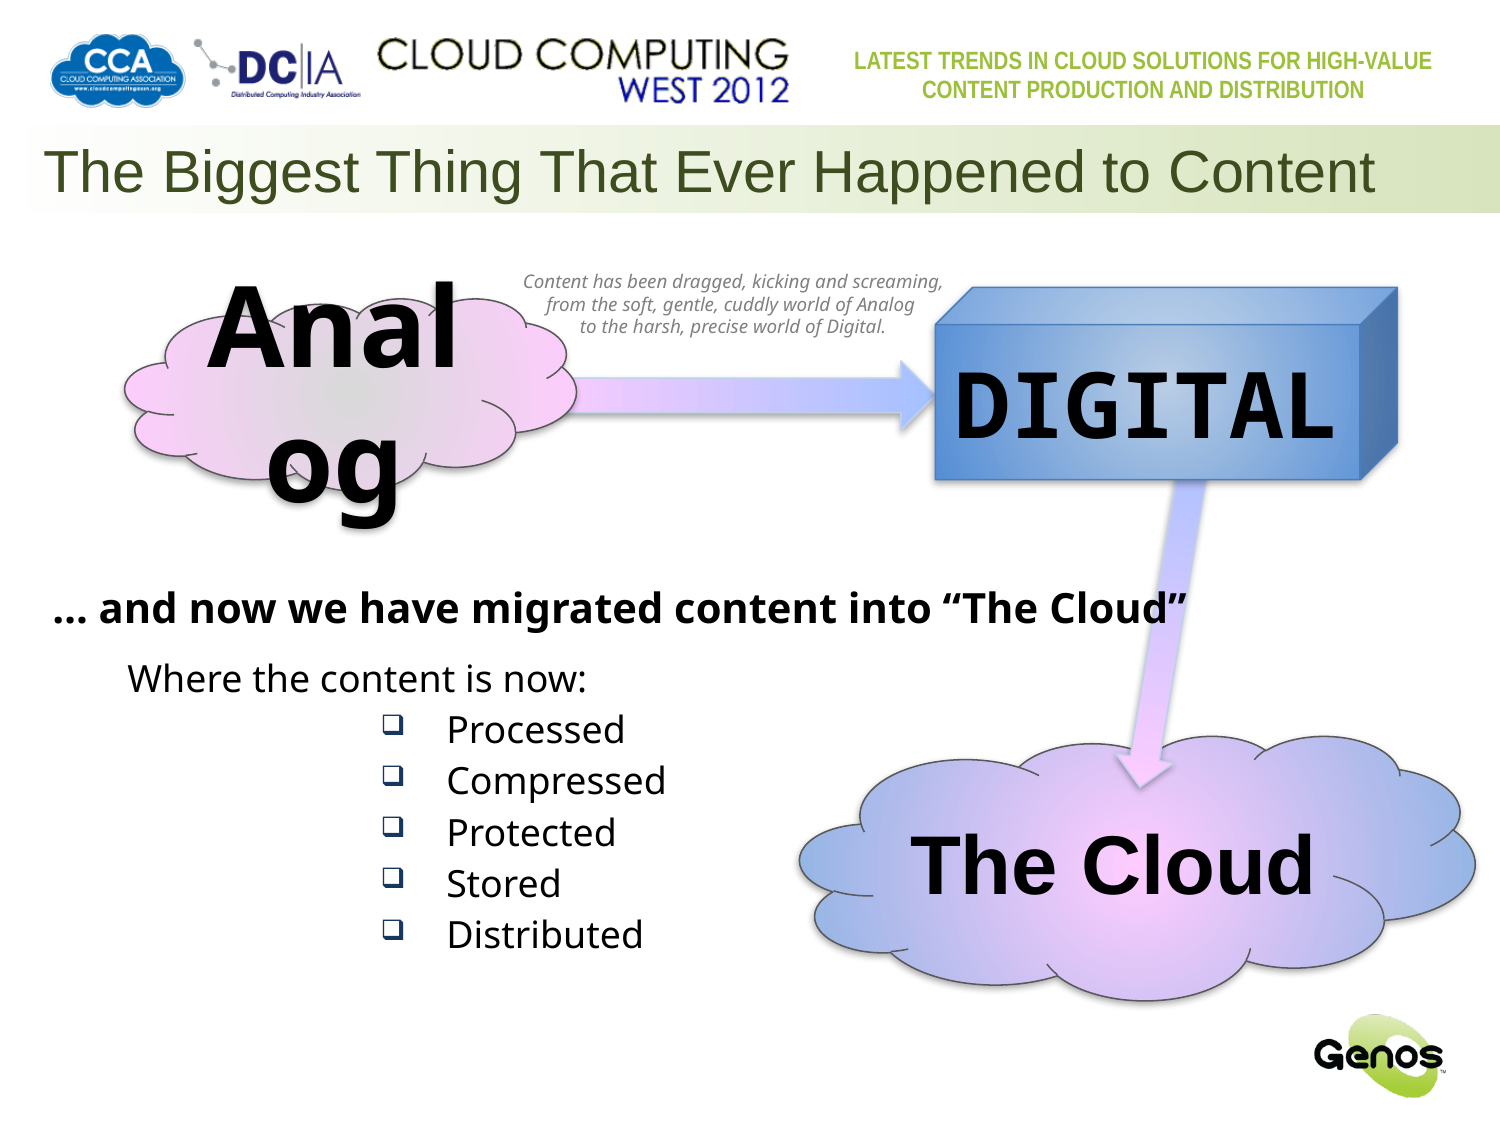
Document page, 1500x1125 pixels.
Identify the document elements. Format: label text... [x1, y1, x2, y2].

title The Biggest Thing That Ever Happened to Content [0, 125, 1500, 213]
picture [1310, 1012, 1450, 1100]
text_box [124, 287, 1398, 491]
text_box … and now we have migrated content into “The Cloud” Where the content is now: Processed Compressed Protected Stored Distributed [37, 574, 794, 964]
picture [50, 32, 800, 113]
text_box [799, 426, 1476, 1001]
text_box Content has been dragged, kicking and screaming, from the soft, gentle, cuddly world of Analog to the harsh, precise world of Digital. [487, 262, 979, 285]
